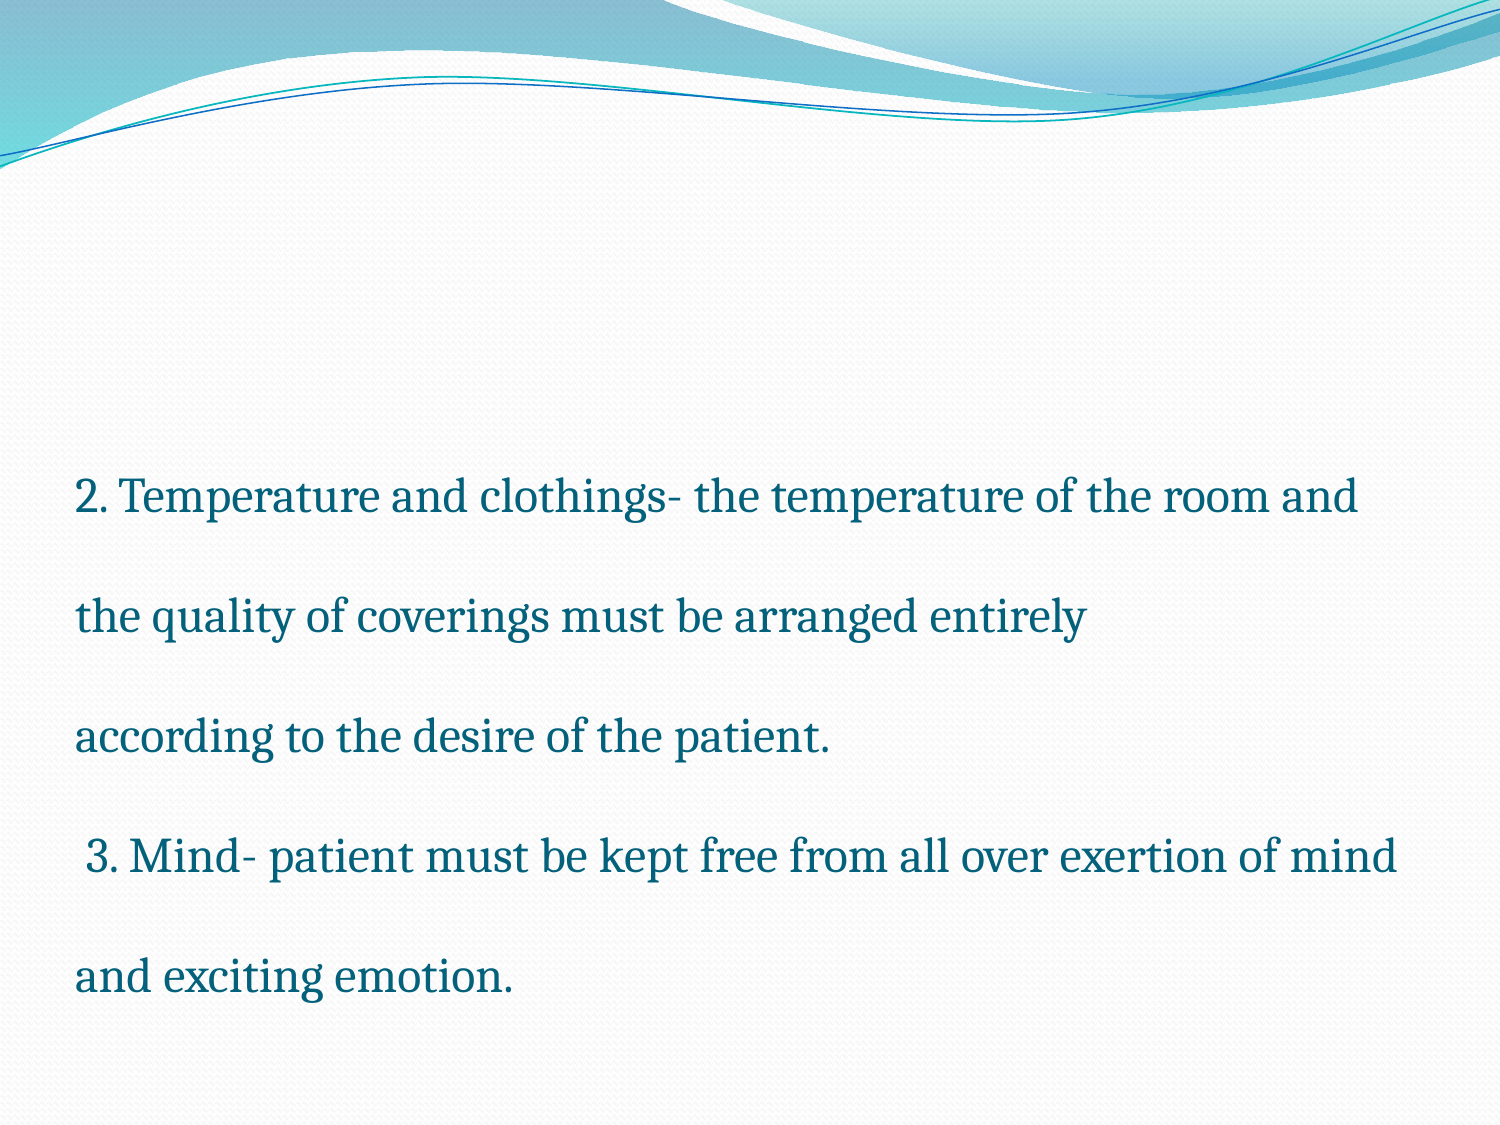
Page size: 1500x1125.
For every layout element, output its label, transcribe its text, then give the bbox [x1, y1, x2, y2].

title 2. Temperature and clothings- the temperature of the room and the quality of coverings must be arranged entirely according to the desire of the patient. 3. Mind- patient must be kept free from all over exertion of mind and exciting emotion. [75, 45, 1425, 1063]
